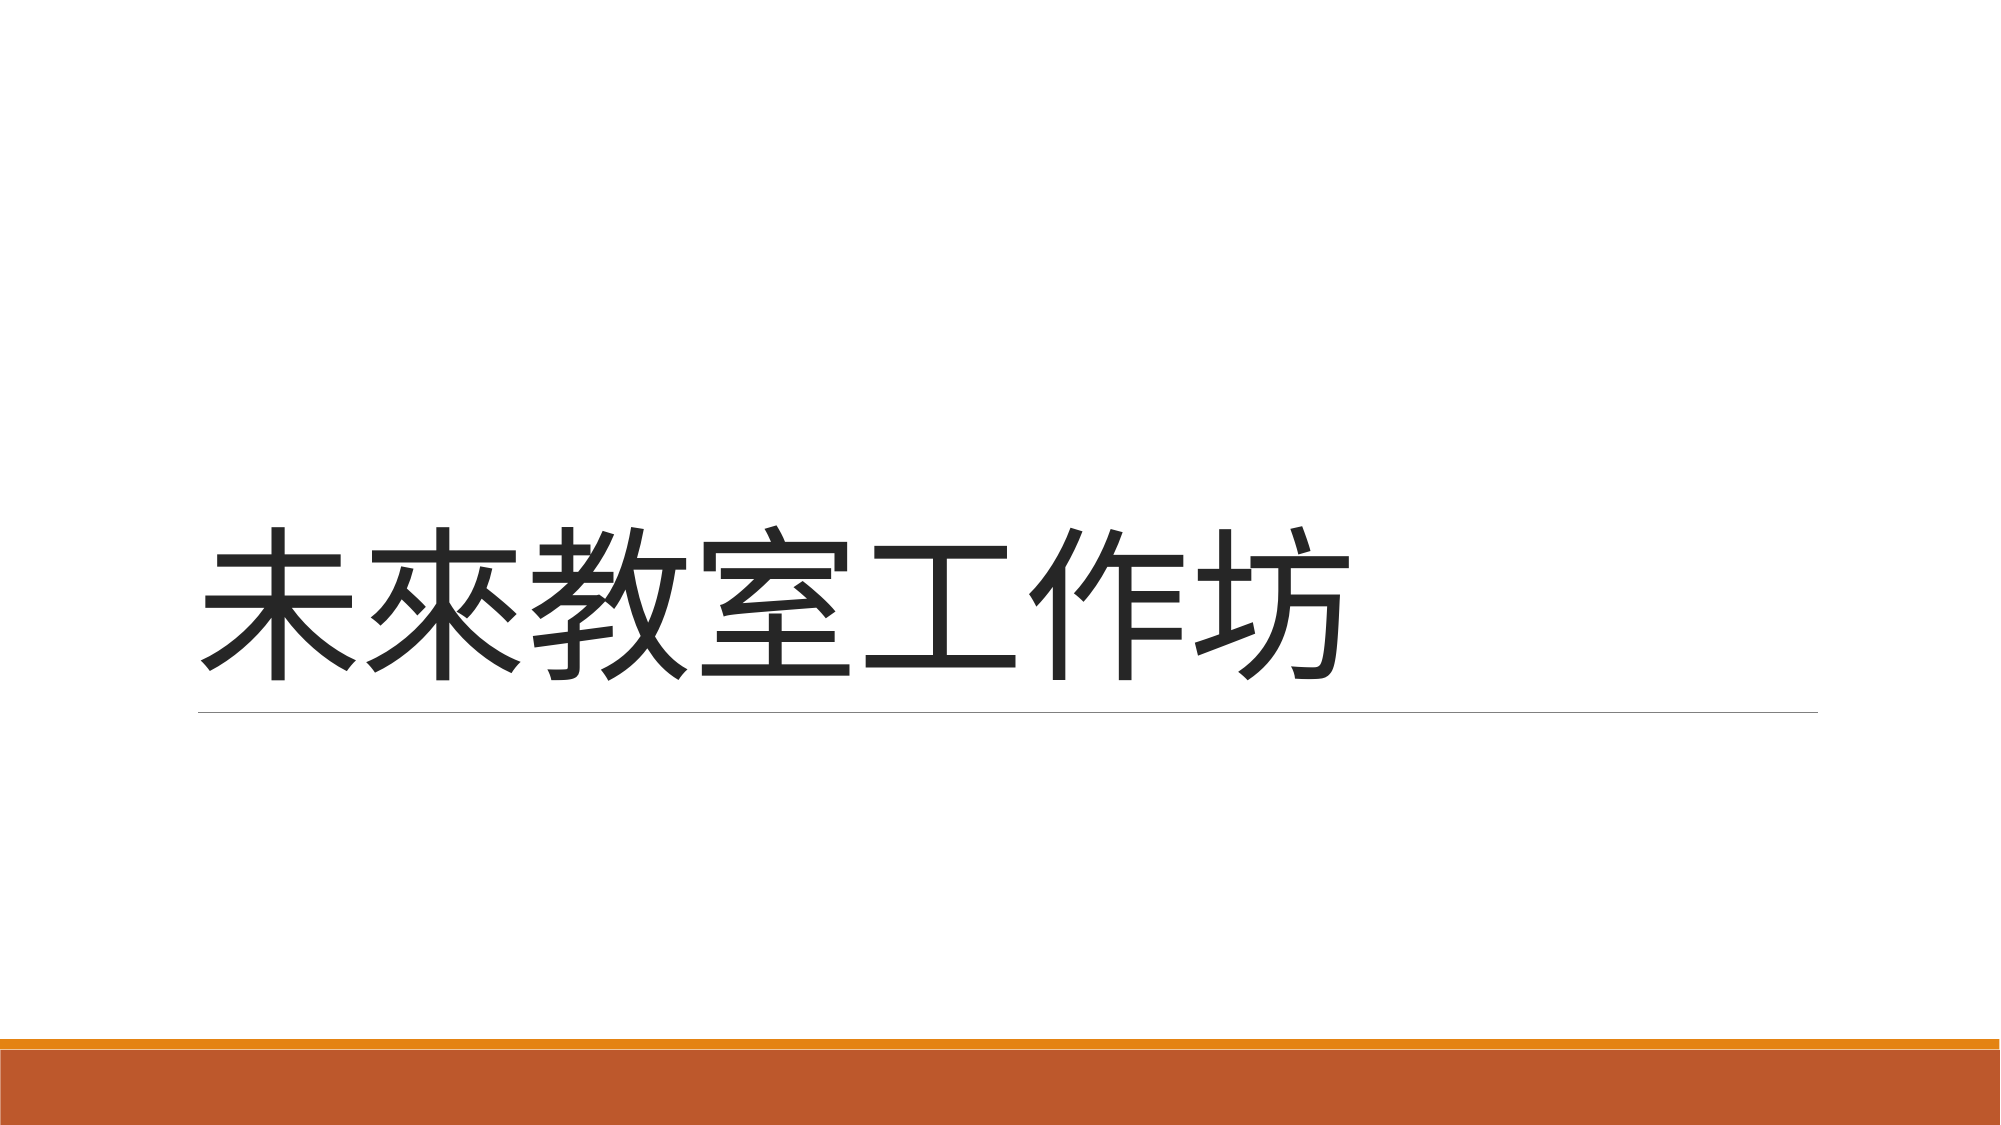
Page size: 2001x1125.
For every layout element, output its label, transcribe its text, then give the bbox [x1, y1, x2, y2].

title 未來教室工作坊 [180, 124, 1830, 710]
